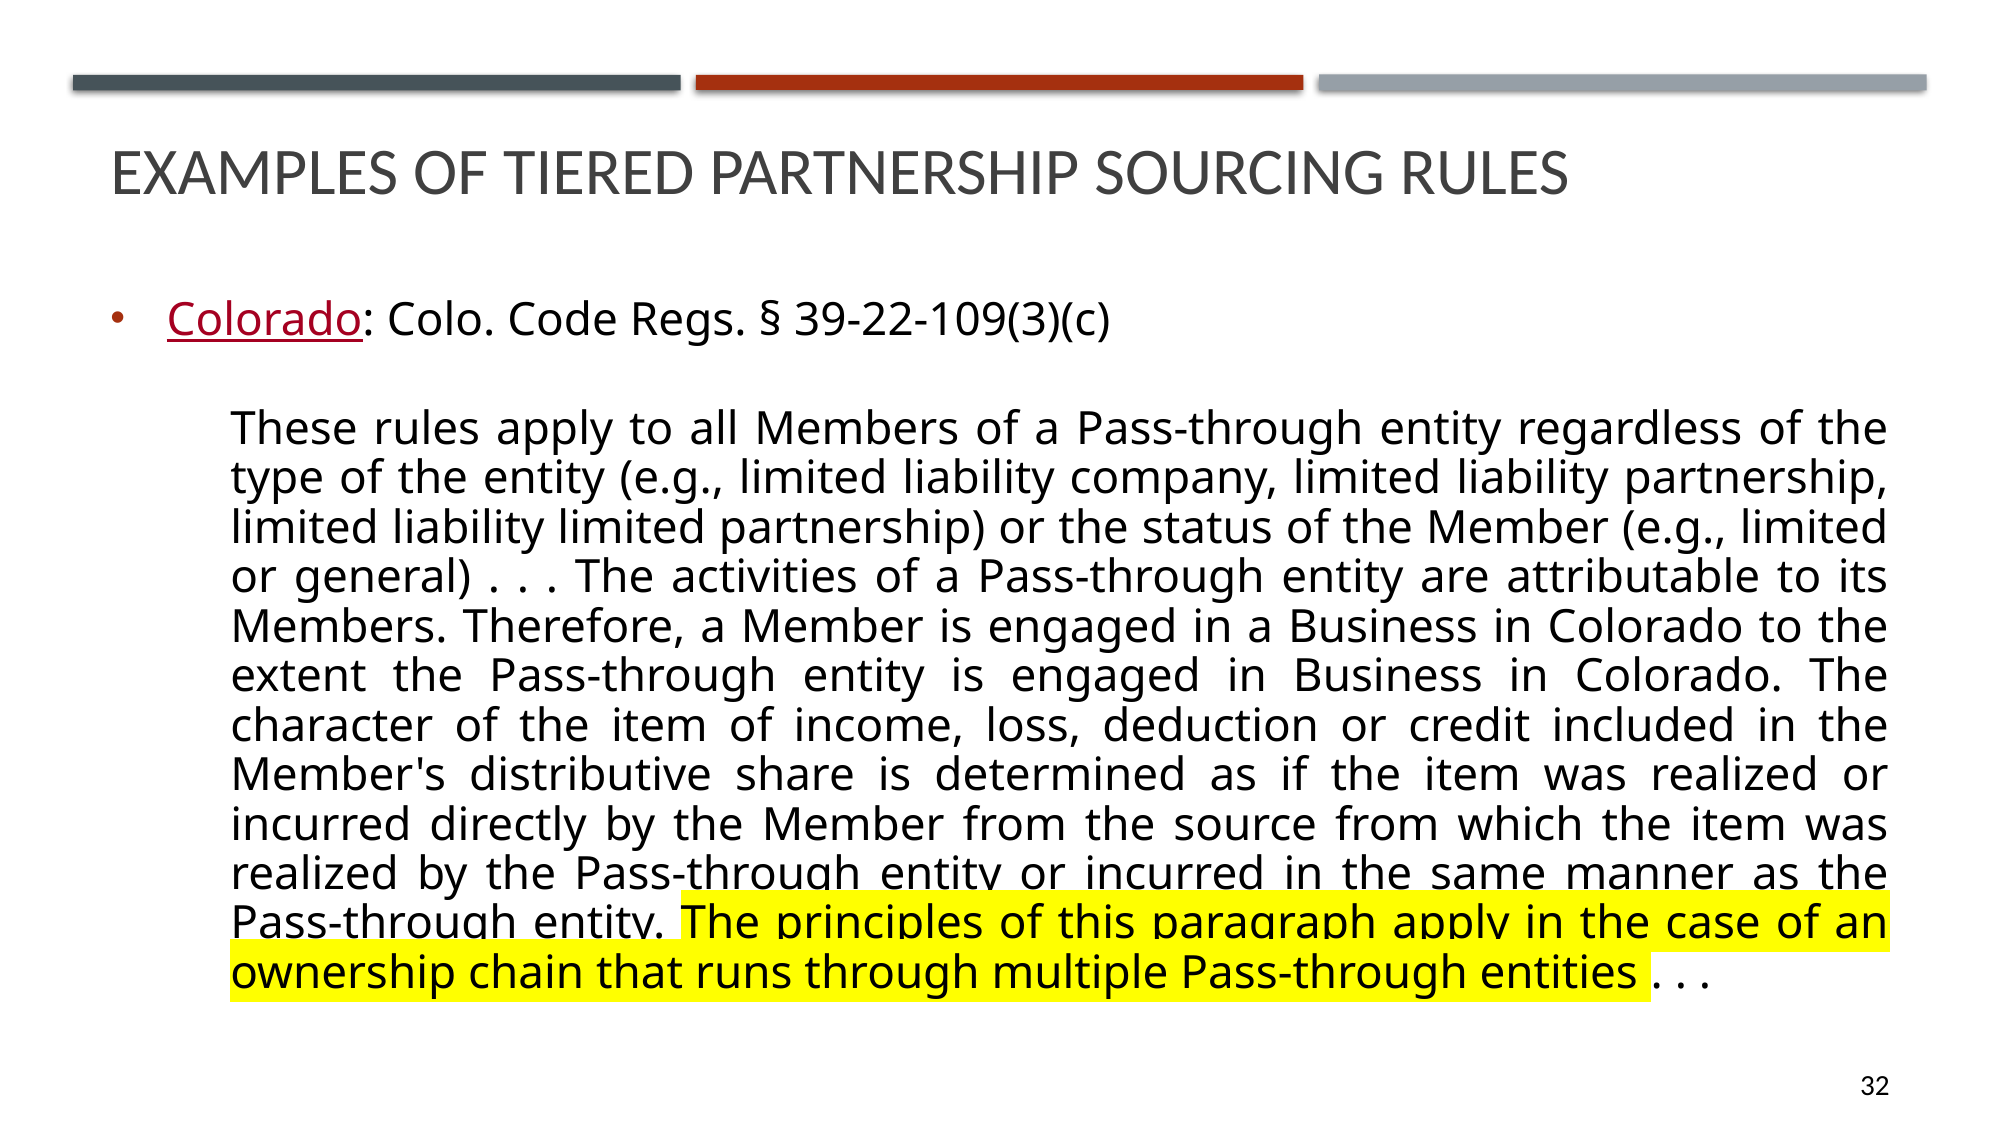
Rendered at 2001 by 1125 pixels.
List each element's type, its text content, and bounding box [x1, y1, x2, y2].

slide_number 32 [1732, 1053, 1905, 1114]
list Colorado: Colo. Code Regs. § 39-22-109(3)(c) These rules apply to all Members of a Pass-through entity regardless of the type of the entity (e.g., limited liability company, limited liability partnership, limited liability limited partnership) or the status of the Member (e.g., limited or general) . . . The activities of a Pass-through entity are attributable to its Members. Therefore, a Member is engaged in a Business in Colorado to the extent the Pass-through entity is engaged in Business in Colorado. The character of the item of income, loss, deduction or credit included in the Member's distributive share is determined as if the item was realized or incurred directly by the Member from the source from which the item was realized by the Pass-through entity or incurred in the same manner as the Pass-through entity. The principles of this paragraph apply in the case of an ownership chain that runs through multiple Pass-through entities . . . [95, 241, 1905, 1082]
title Examples of tiered partnership sourcing rules [95, 115, 1905, 216]
